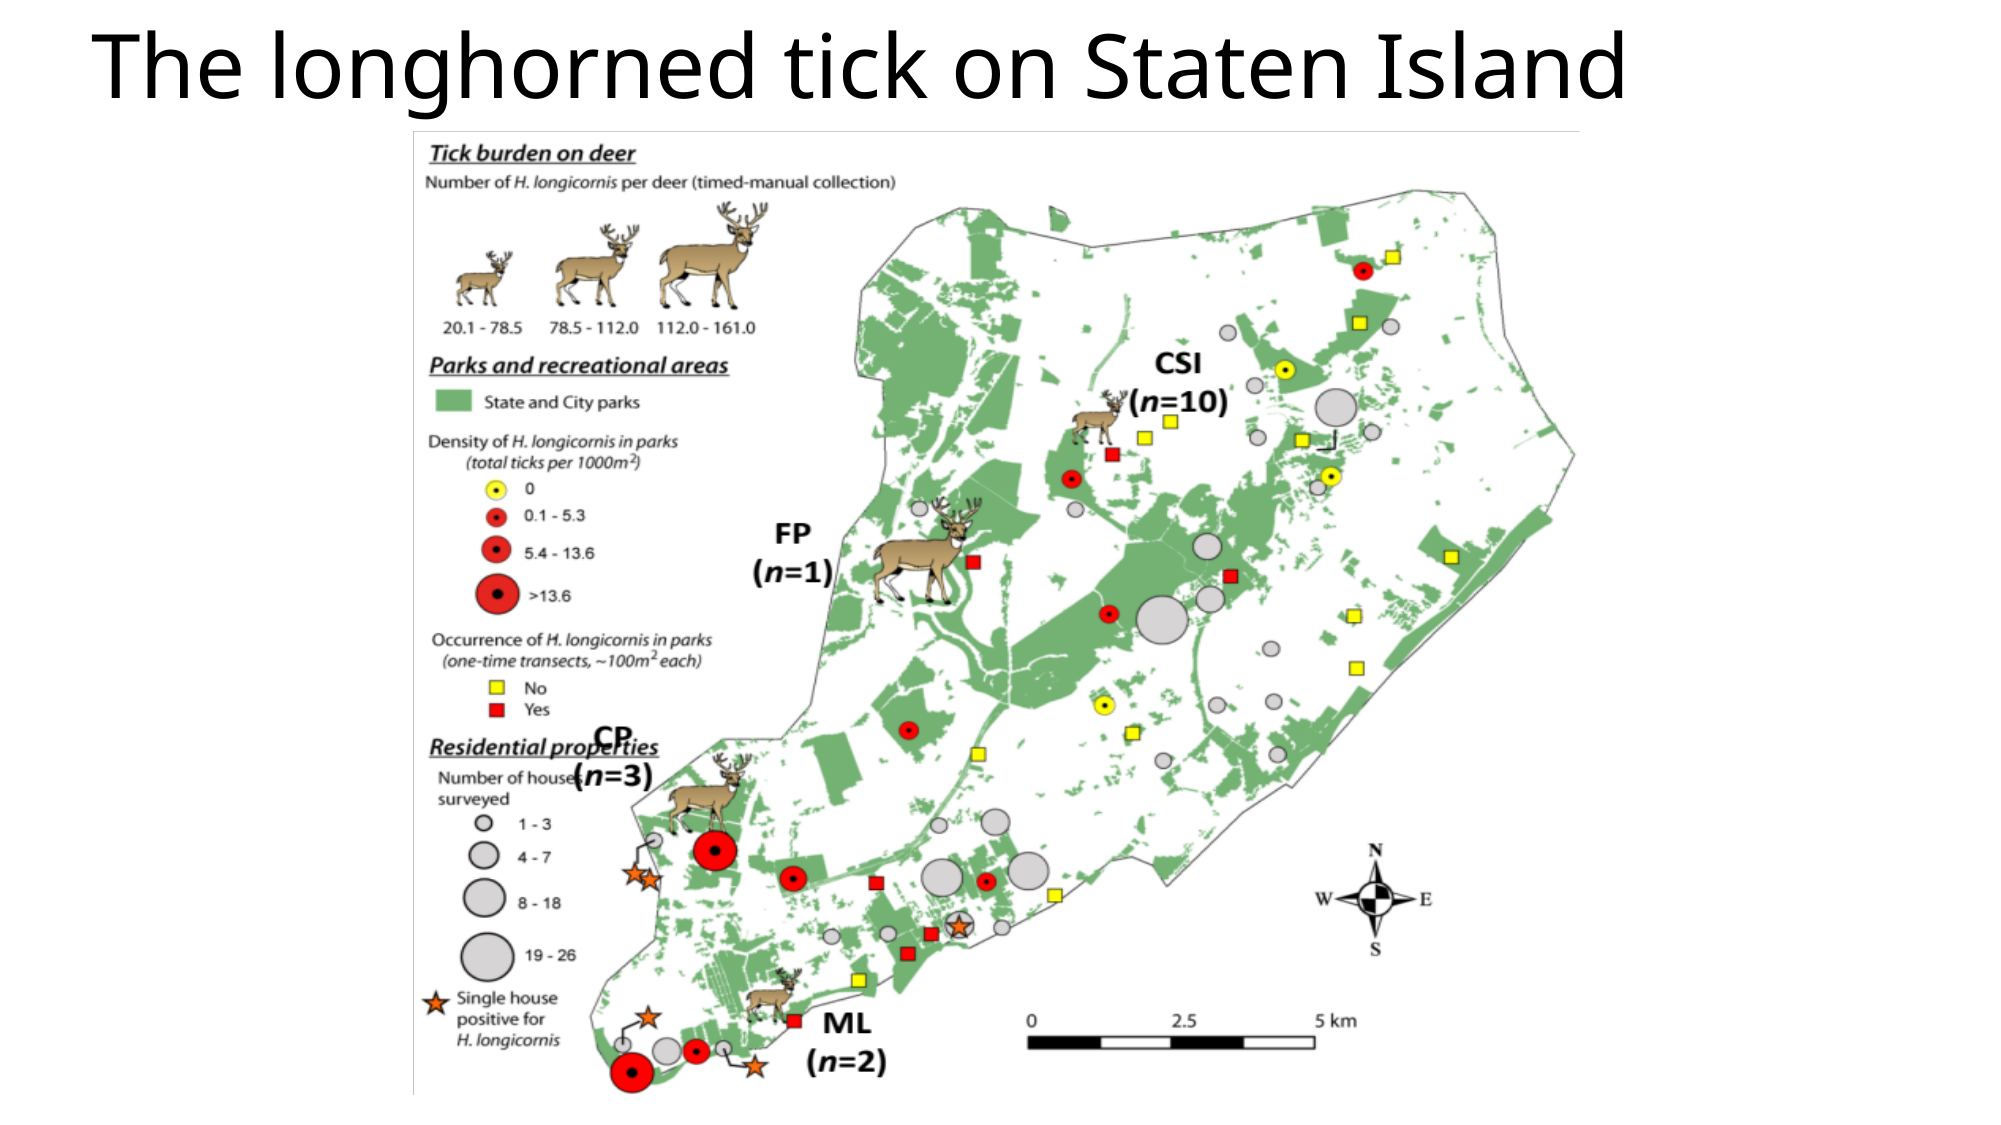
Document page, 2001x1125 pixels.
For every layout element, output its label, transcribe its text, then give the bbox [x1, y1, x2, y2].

picture [412, 130, 1580, 1095]
title The longhorned tick on Staten Island [68, 0, 1658, 140]
